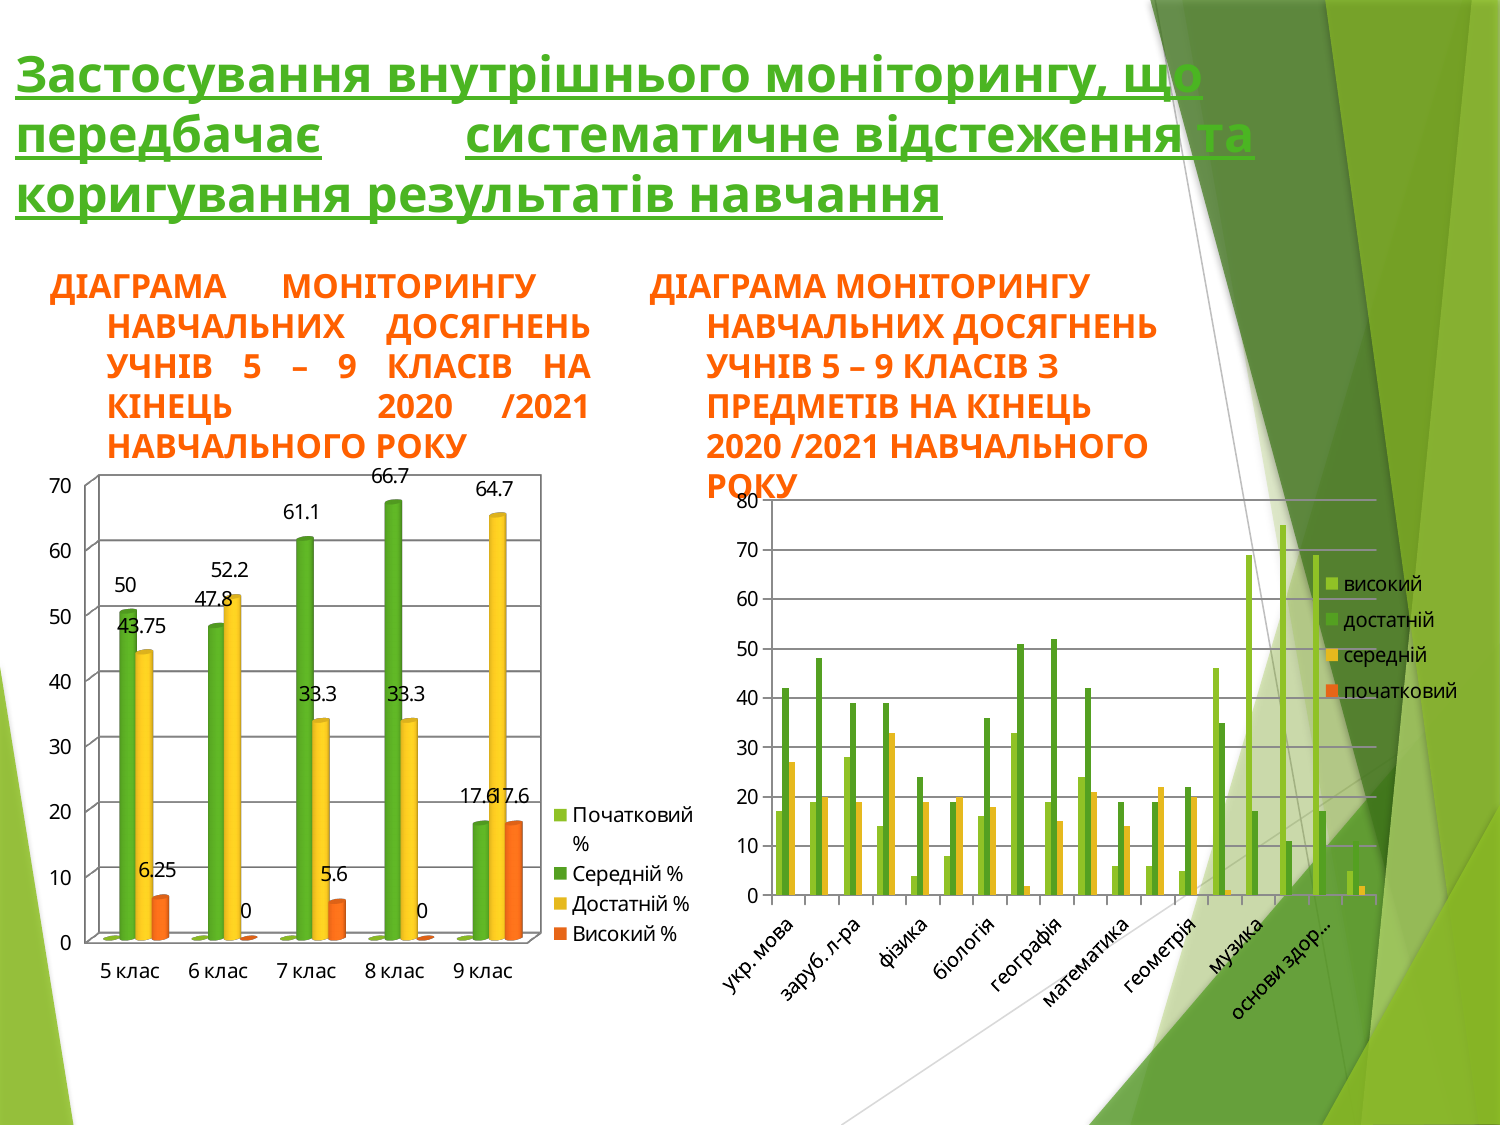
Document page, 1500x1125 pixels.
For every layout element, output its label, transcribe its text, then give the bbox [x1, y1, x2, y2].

list Діаграма моніторингу навчальних досягнень учнів 5 – 9 класів на кінець 2020 /2021 навчального року [34, 257, 607, 456]
title Застосування внутрішнього моніторингу, що передбачає систематичне відстеження та коригування результатів навчання [0, 34, 1337, 253]
chart [34, 456, 1472, 1037]
list Діаграма моніторингу навчальних досягнень учнів 5 – 9 класів З ПРЕДМЕТІВ на кінець 2020 /2021 навчального року [634, 257, 1184, 479]
